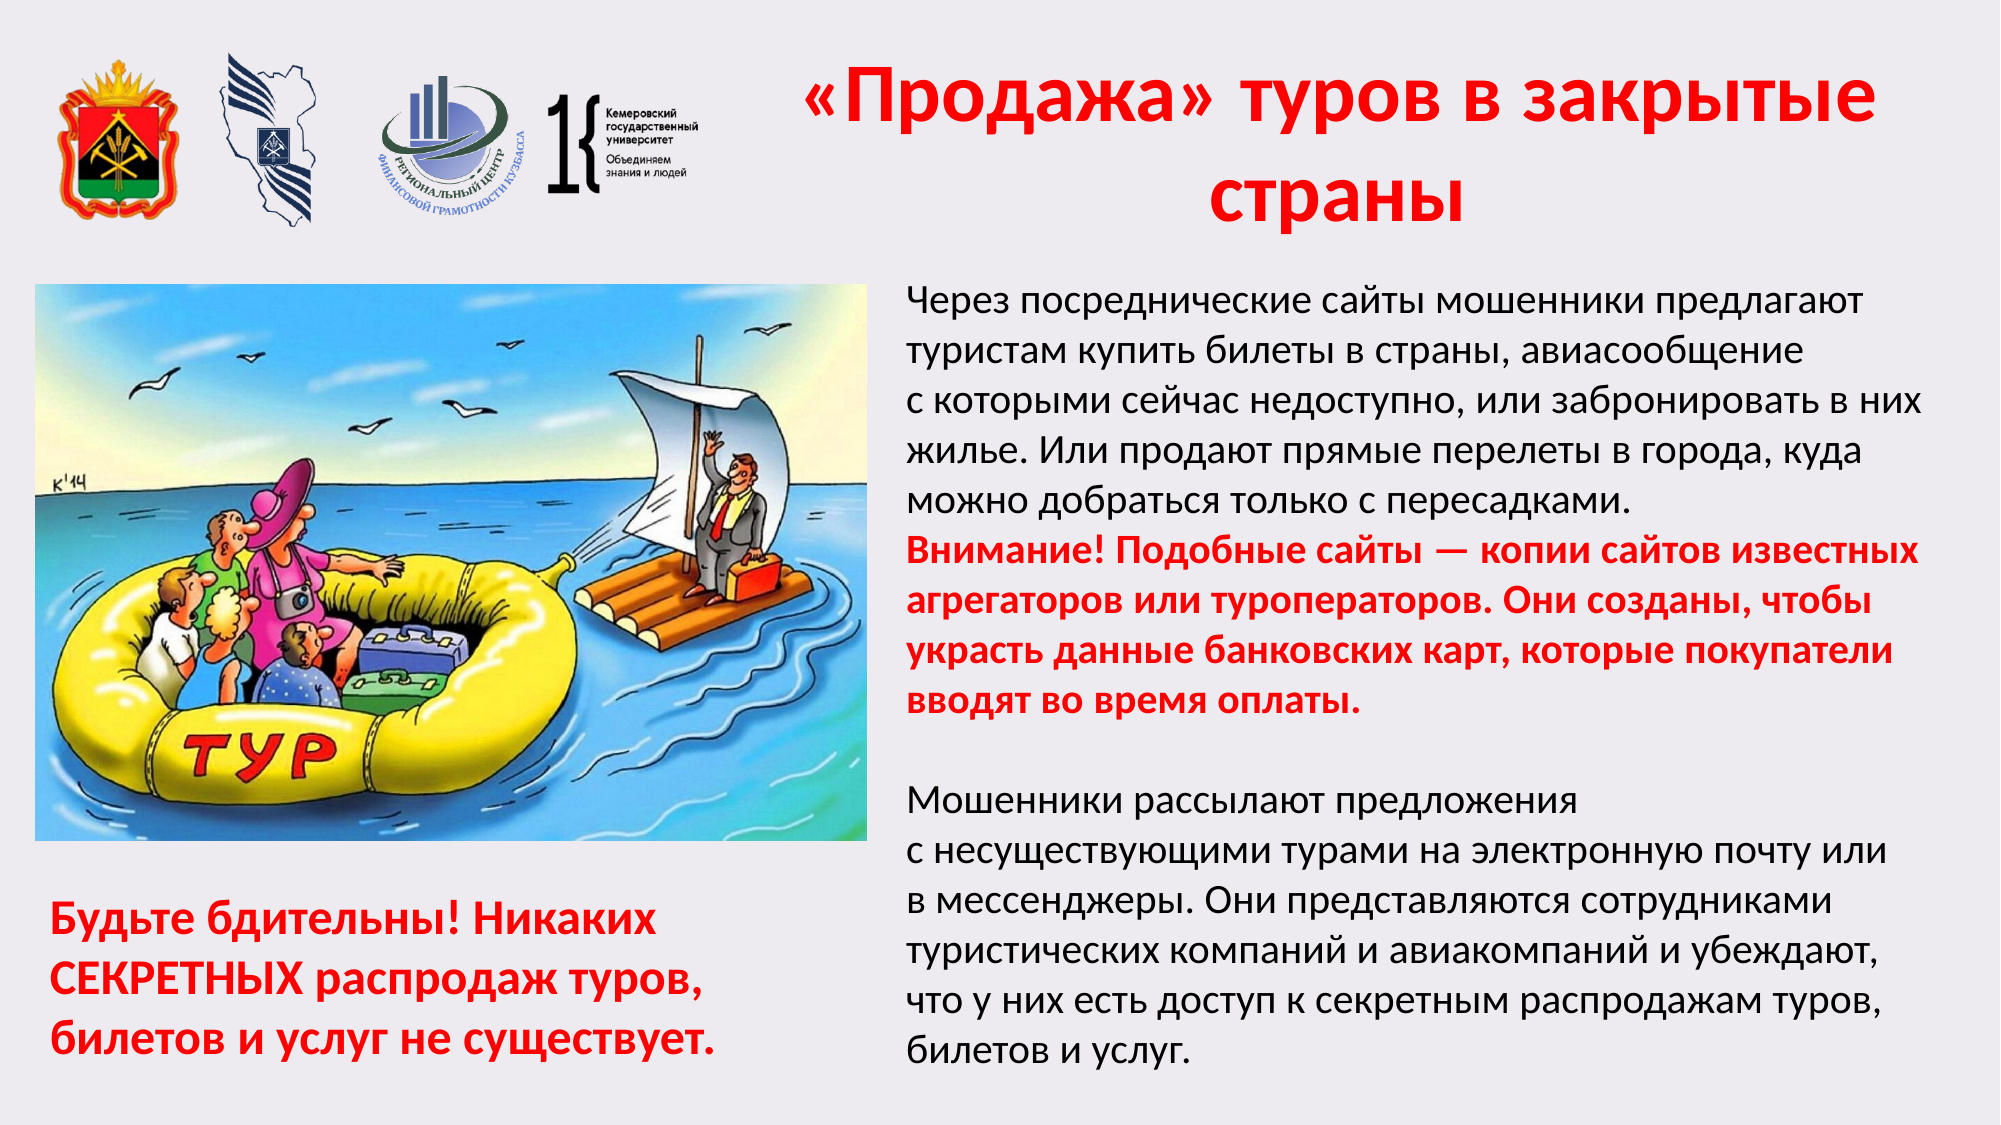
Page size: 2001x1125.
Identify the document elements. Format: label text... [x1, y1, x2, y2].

text_box «Продажа» туров в закрытые страны [717, 31, 1961, 246]
picture [378, 76, 524, 215]
picture [34, 284, 867, 841]
picture [219, 52, 316, 227]
picture [530, 76, 718, 211]
text_box Через посреднические сайты мошенники предлагают туристам купить билеты в страны, авиасообщение с которыми сейчас недоступно, или забронировать в них жилье. Или продают прямые перелеты в города, куда можно добраться только с пересадками. Внимание! Подобные сайты — копии сайтов известных агрегаторов или туроператоров. Они созданы, чтобы украсть данные банковских карт, которые покупатели вводят во время оплаты. Мошенники рассылают предложения с несуществующими турами на электронную почту или в мессенджеры. Они представляются сотрудниками туристических компаний и авиакомпаний и убеждают, что у них есть доступ к секретным распродажам туров, билетов и услуг. [891, 264, 1961, 1080]
text_box Будьте бдительны! Никаких СЕКРЕТНЫХ распродаж туров, билетов и услуг не существует. [35, 876, 888, 1072]
picture [57, 59, 180, 220]
